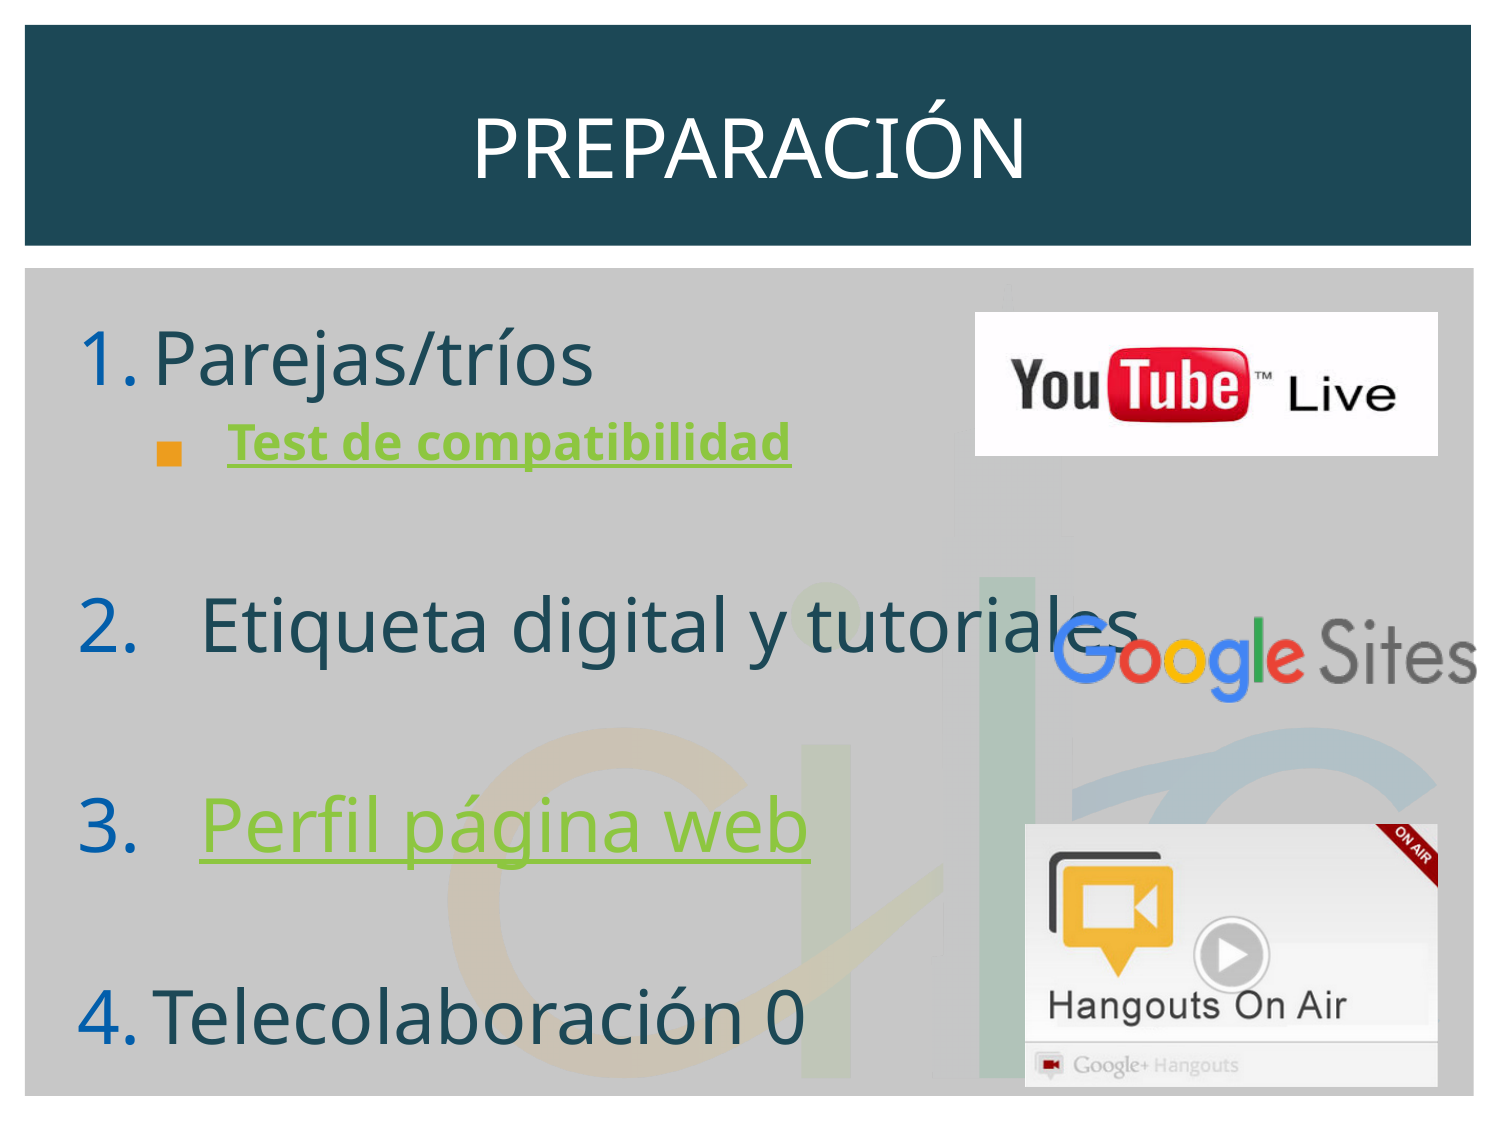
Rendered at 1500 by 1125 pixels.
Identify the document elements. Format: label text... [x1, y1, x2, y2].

picture [974, 312, 1438, 456]
list Parejas/tríos Test de compatibilidad Etiqueta digital y tutoriales Perfil página web Telecolaboración 0 [62, 281, 1372, 1005]
picture [1024, 567, 1500, 731]
title PREPARACIÓN [62, 58, 1438, 232]
picture [1024, 824, 1438, 1087]
